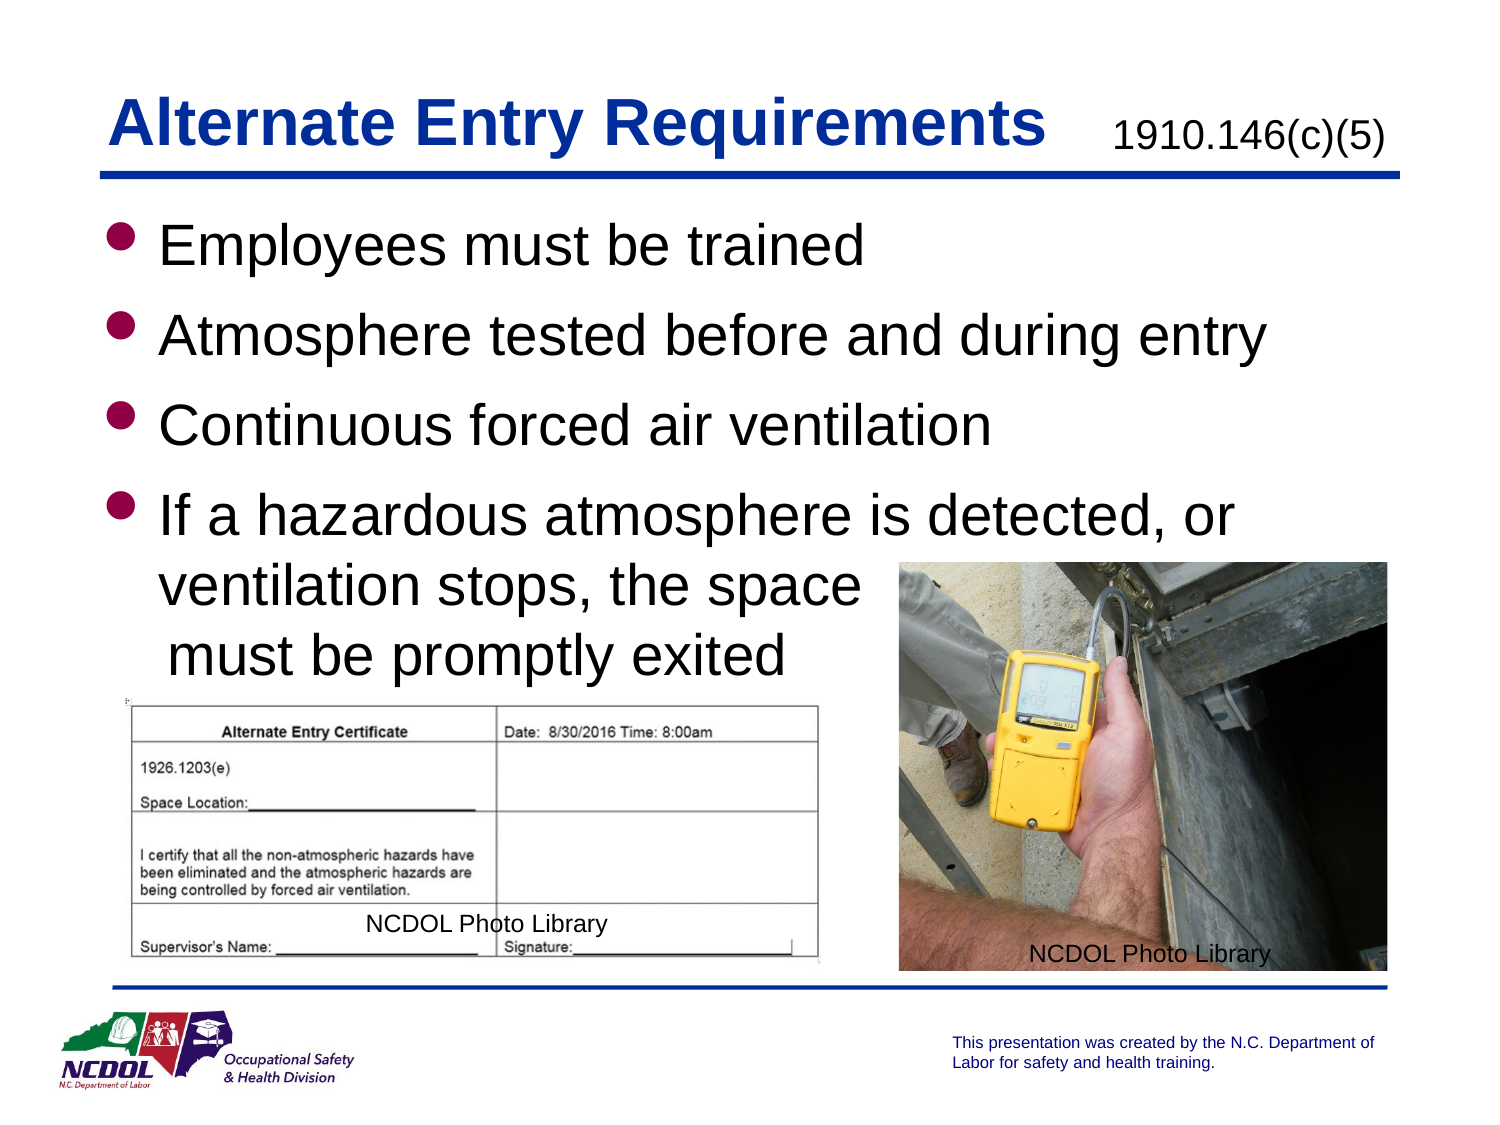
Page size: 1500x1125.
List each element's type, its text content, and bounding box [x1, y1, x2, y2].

list 1910.146(c)(5) [1062, 99, 1413, 163]
picture [50, 1001, 363, 1099]
picture [124, 698, 821, 976]
title Alternate Entry Requirements [99, 79, 1400, 163]
list Employees must be trained Atmosphere tested before and during entry Continuous forced air ventilation If a hazardous atmosphere is detected, or ventilation stops, the space must be promptly exited [87, 200, 1375, 975]
picture [898, 562, 1388, 971]
